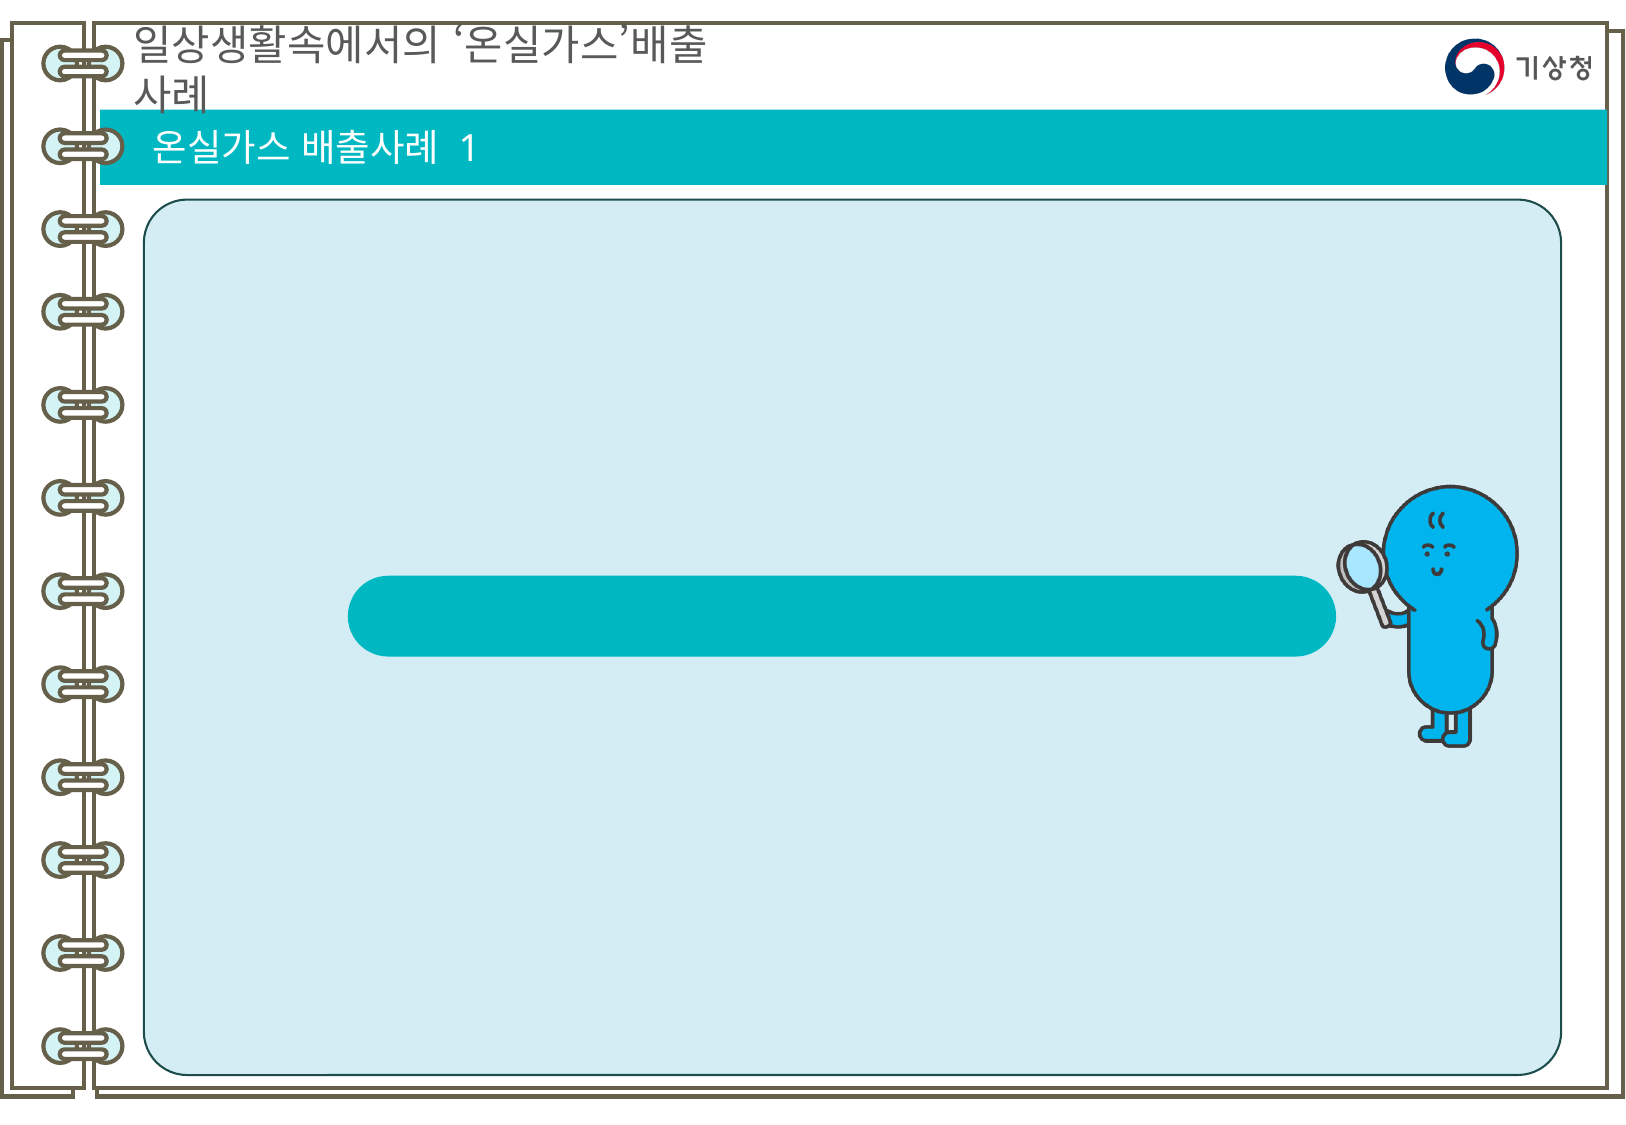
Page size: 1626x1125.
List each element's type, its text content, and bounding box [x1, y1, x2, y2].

picture [1336, 484, 1519, 748]
picture [1445, 38, 1591, 95]
text_box [142, 198, 1563, 1077]
text_box 일상생활속에서의 ‘온실가스’배출 사례 [118, 31, 802, 107]
text_box 온실가스 배출사례 1 [91, 108, 1008, 184]
text_box 온실가스 배출 사례 1 관련 영상 [346, 574, 1336, 658]
